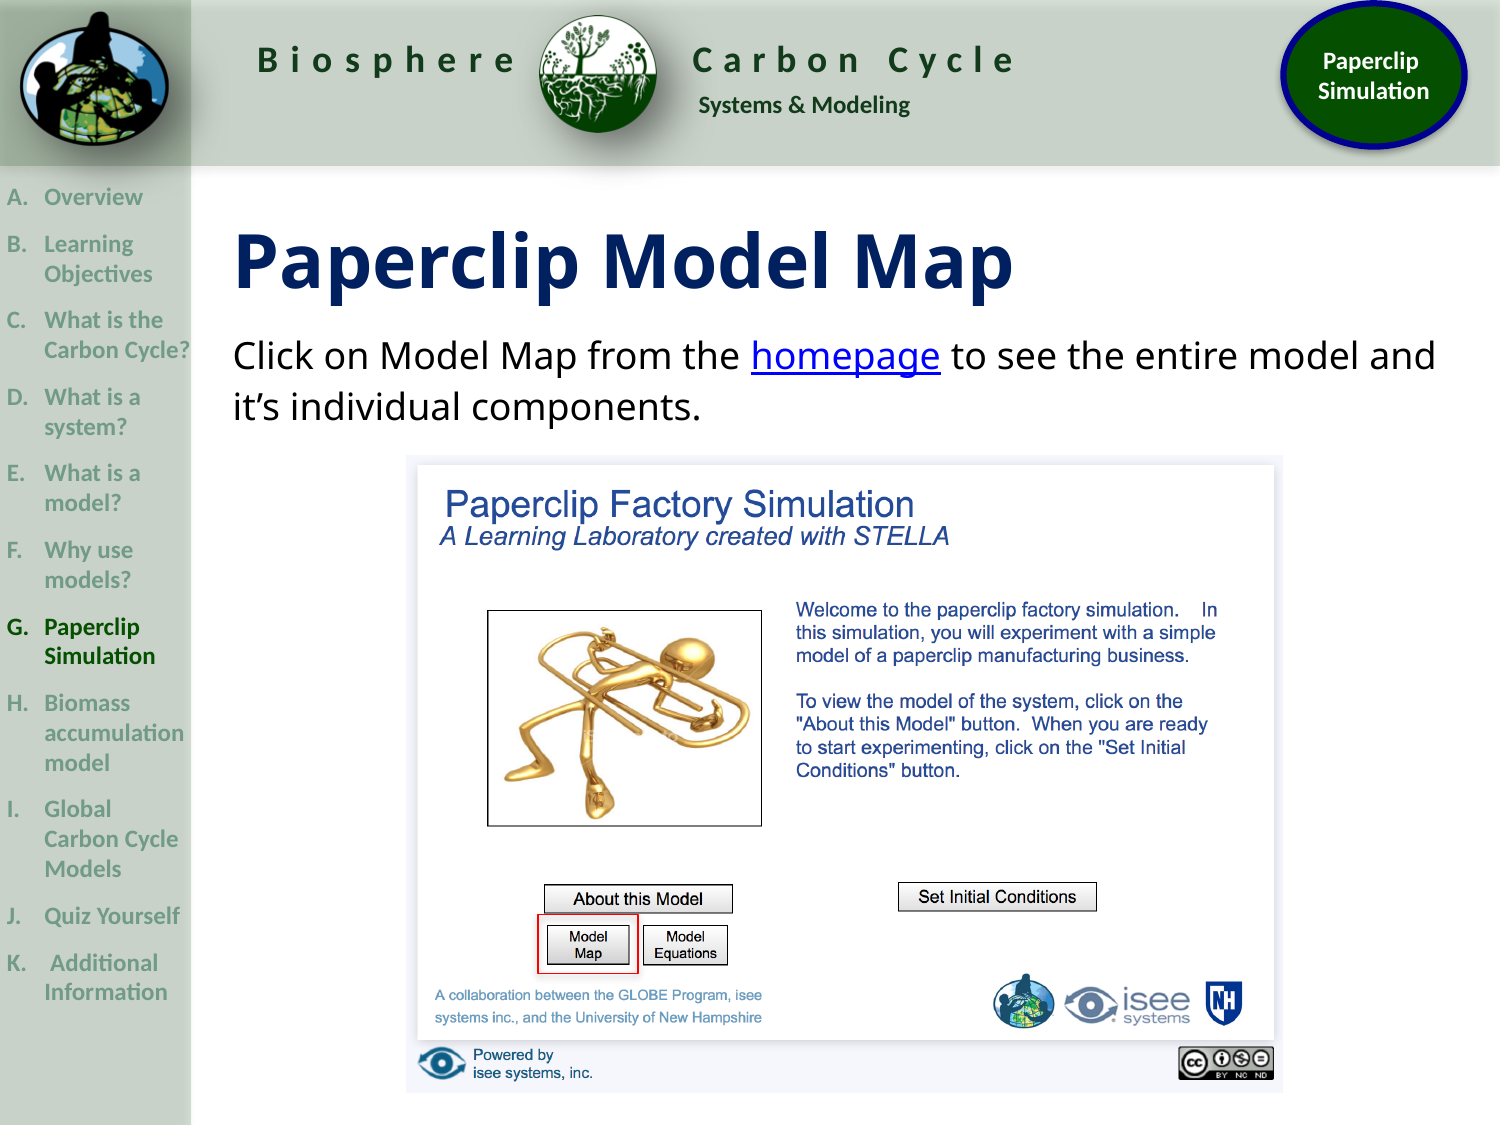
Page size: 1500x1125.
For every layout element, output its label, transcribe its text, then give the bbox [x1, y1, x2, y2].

text_box Click on Model Map from the homepage to see the entire model and it’s individual components. [217, 324, 1468, 435]
picture [405, 455, 1283, 1093]
text_box Paperclip Model Map [217, 155, 1500, 373]
picture [0, 0, 1500, 1124]
